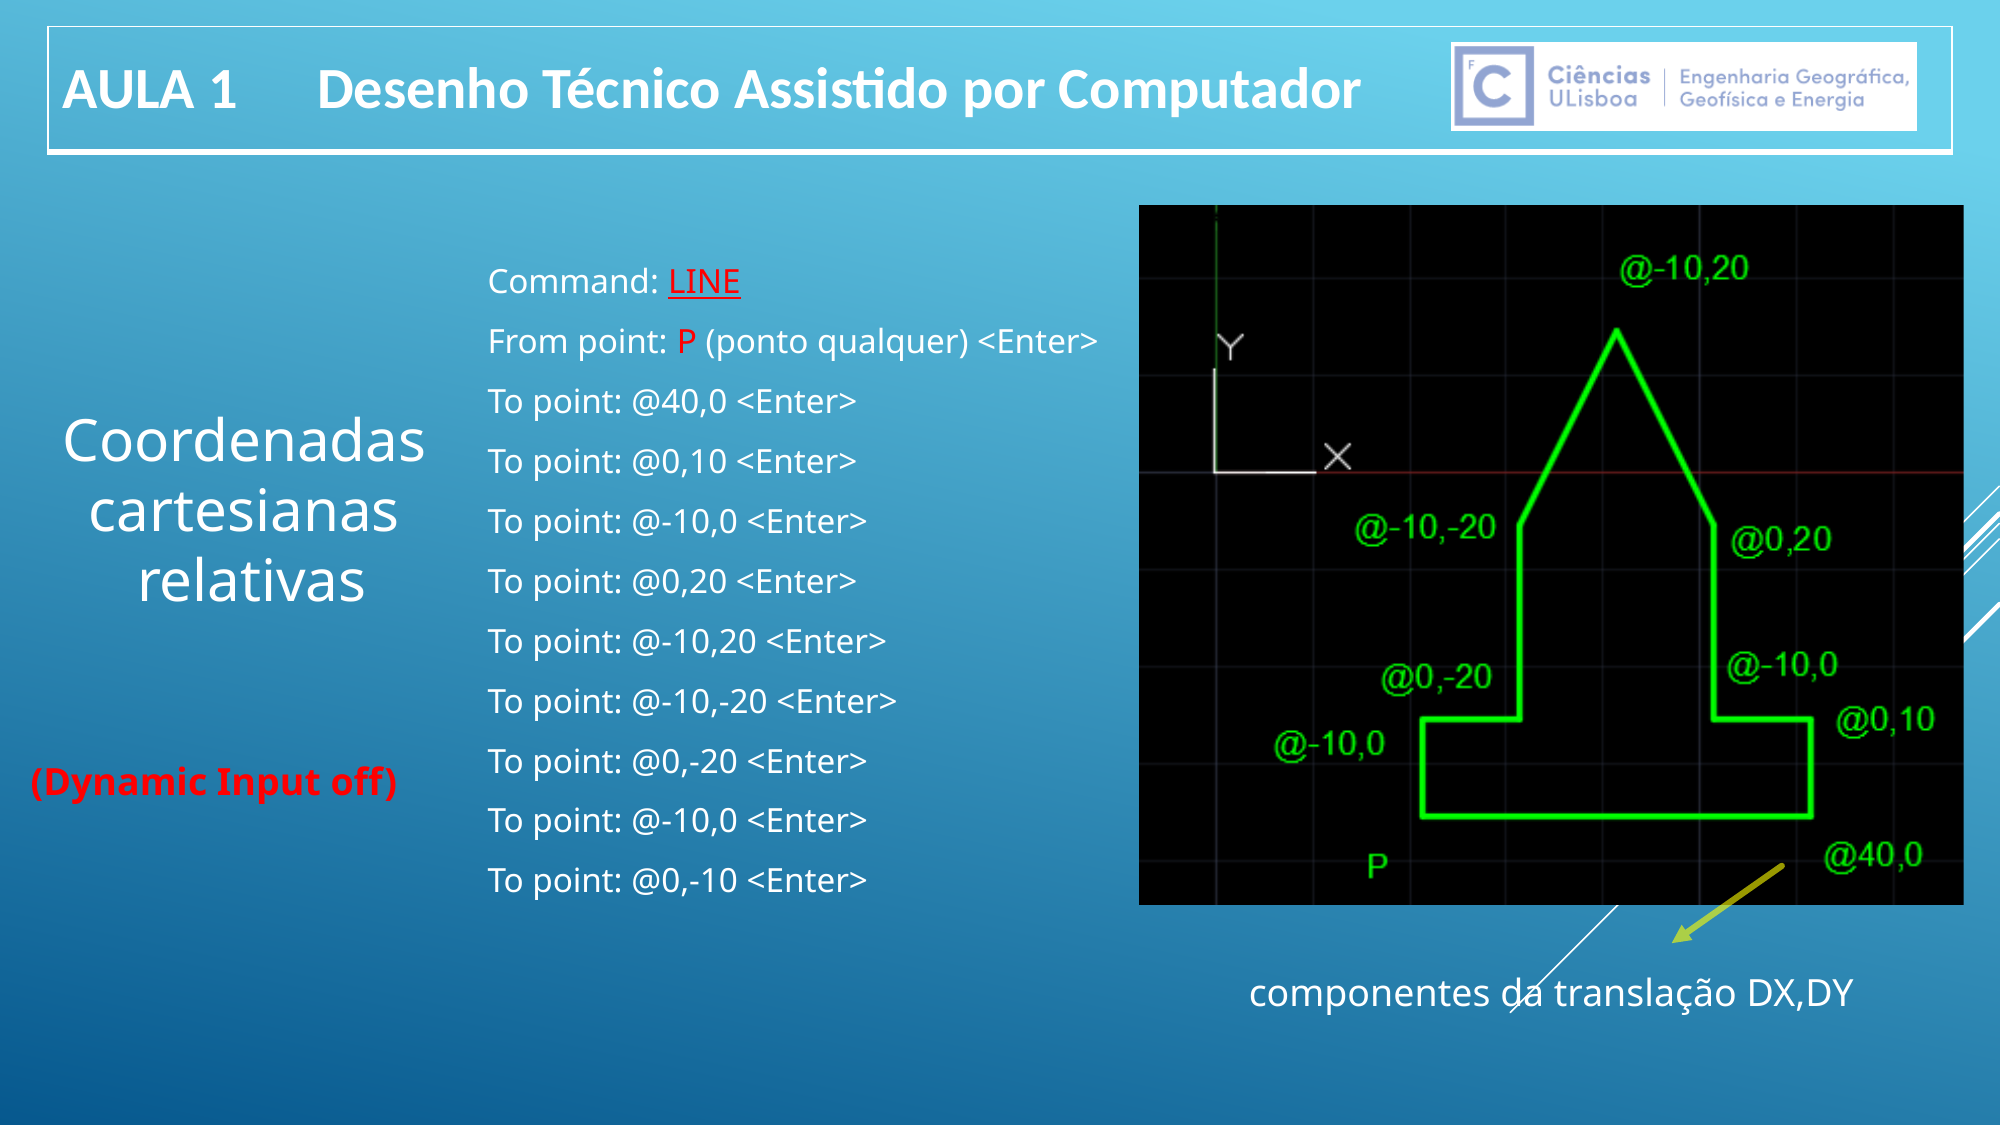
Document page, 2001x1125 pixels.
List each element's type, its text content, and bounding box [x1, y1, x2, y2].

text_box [1671, 865, 1783, 944]
picture [1451, 42, 1918, 131]
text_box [1138, 205, 1964, 906]
text_box AULA 1 Desenho Técnico Assistido por Computador [48, 155, 1917, 198]
text_box Coordenadas cartesianas relativas [0, 396, 472, 621]
text_box componentes da translação DX,DY [1154, 961, 1949, 1022]
text_box Command: LINE From point: P (ponto qualquer) <Enter> To point: @40,0 <Enter> To point: @0,10 <Enter> To point: @-10,0 <Enter> To point: @0,20 <Enter> To point: @-10,20 <Enter> To point: @-10,-20 <Enter> To point: @0,-20 <Enter> To point: @-10,0 <Enter> To point: @0,-10 <Enter> [472, 233, 1170, 907]
text_box (Dynamic Input off) [15, 750, 638, 811]
table_header [49, 27, 1951, 149]
